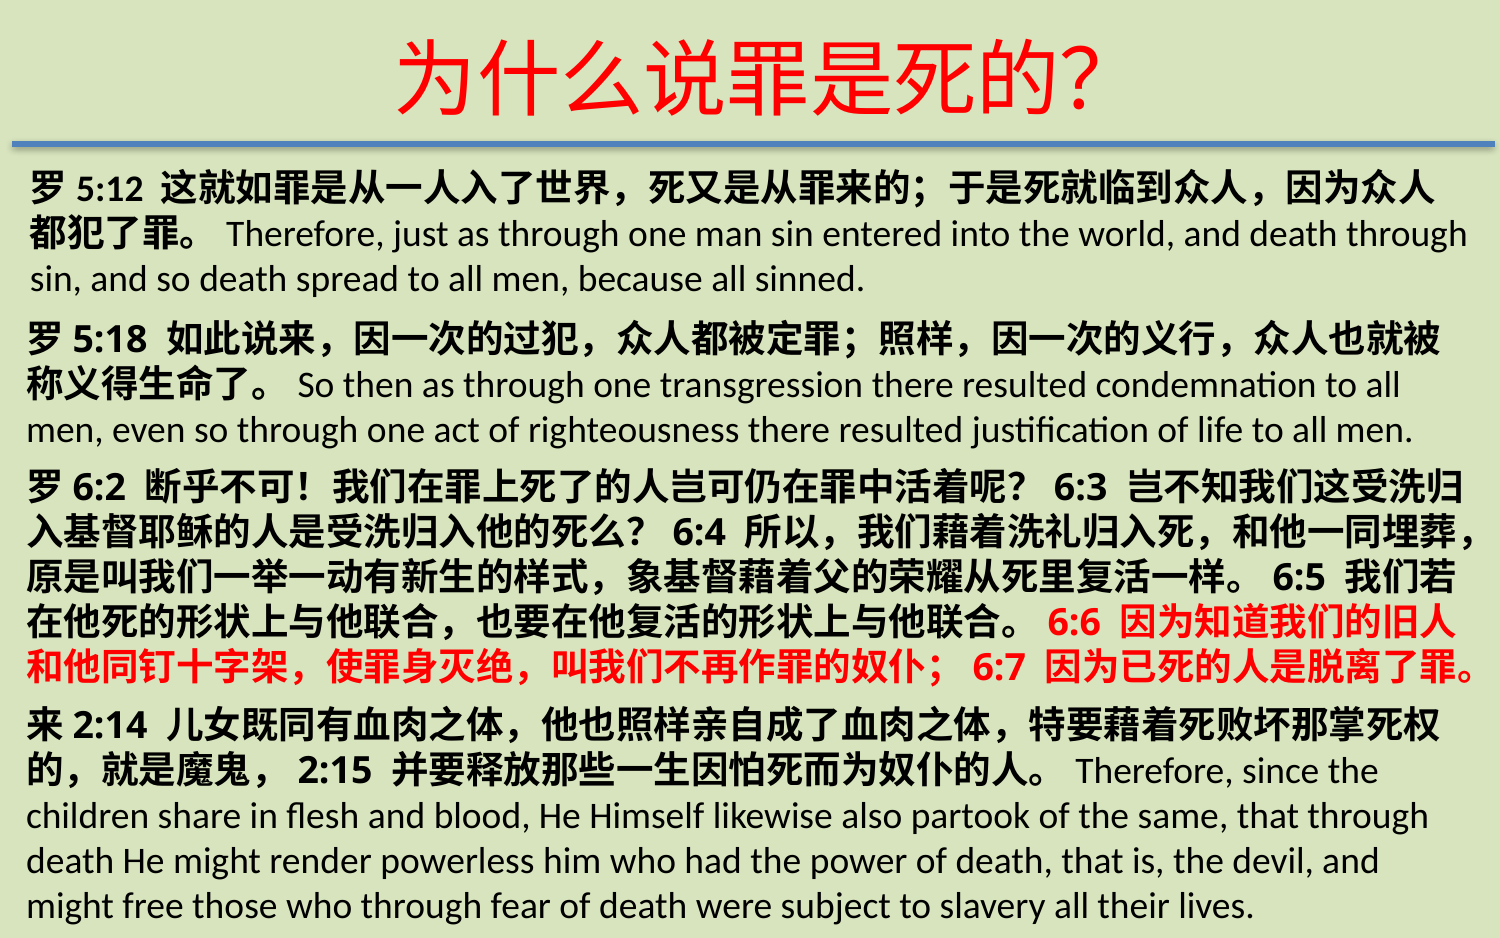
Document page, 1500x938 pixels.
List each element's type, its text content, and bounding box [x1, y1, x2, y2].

text_box 来2:14 儿女既同有血肉之体，他也照样亲自成了血肉之体，特要藉着死败坏那掌死权的，就是魔鬼，2:15 并要释放那些一生因怕死而为奴仆的人。Therefore, since the children share in flesh and blood, He Himself likewise also partook of the same, that through death He might render powerless him who had the power of death, that is, the devil, and might free those who through fear of death were subject to slavery all their lives. [11, 693, 1484, 934]
text_box 为什么说罪是死的？ [379, 18, 1159, 134]
text_box 罗5:18 如此说来，因一次的过犯，众人都被定罪；照样，因一次的义行，众人也就被称义得生命了。So then as through one transgression there resulted condemnation to all men, even so through one act of righteousness there resulted justification of life to all men. [11, 307, 1484, 455]
text_box 罗5:12 这就如罪是从一人入了世界，死又是从罪来的；于是死就临到众人，因为众人都犯了罪。Therefore, just as through one man sin entered into the world, and death through sin, and so death spread to all men, because all sinned. [14, 156, 1488, 306]
text_box 罗6:2 断乎不可！我们在罪上死了的人岂可仍在罪中活着呢？6:3 岂不知我们这受洗归入基督耶稣的人是受洗归入他的死么？6:4 所以，我们藉着洗礼归入死，和他一同埋葬，原是叫我们一举一动有新生的样式，象基督藉着父的荣耀从死里复活一样。6:5 我们若在他死的形状上与他联合，也要在他复活的形状上与他联合。6:6 因为知道我们的旧人和他同钉十字架，使罪身灭绝，叫我们不再作罪的奴仆；6:7 因为已死的人是脱离了罪。 [11, 455, 1484, 693]
